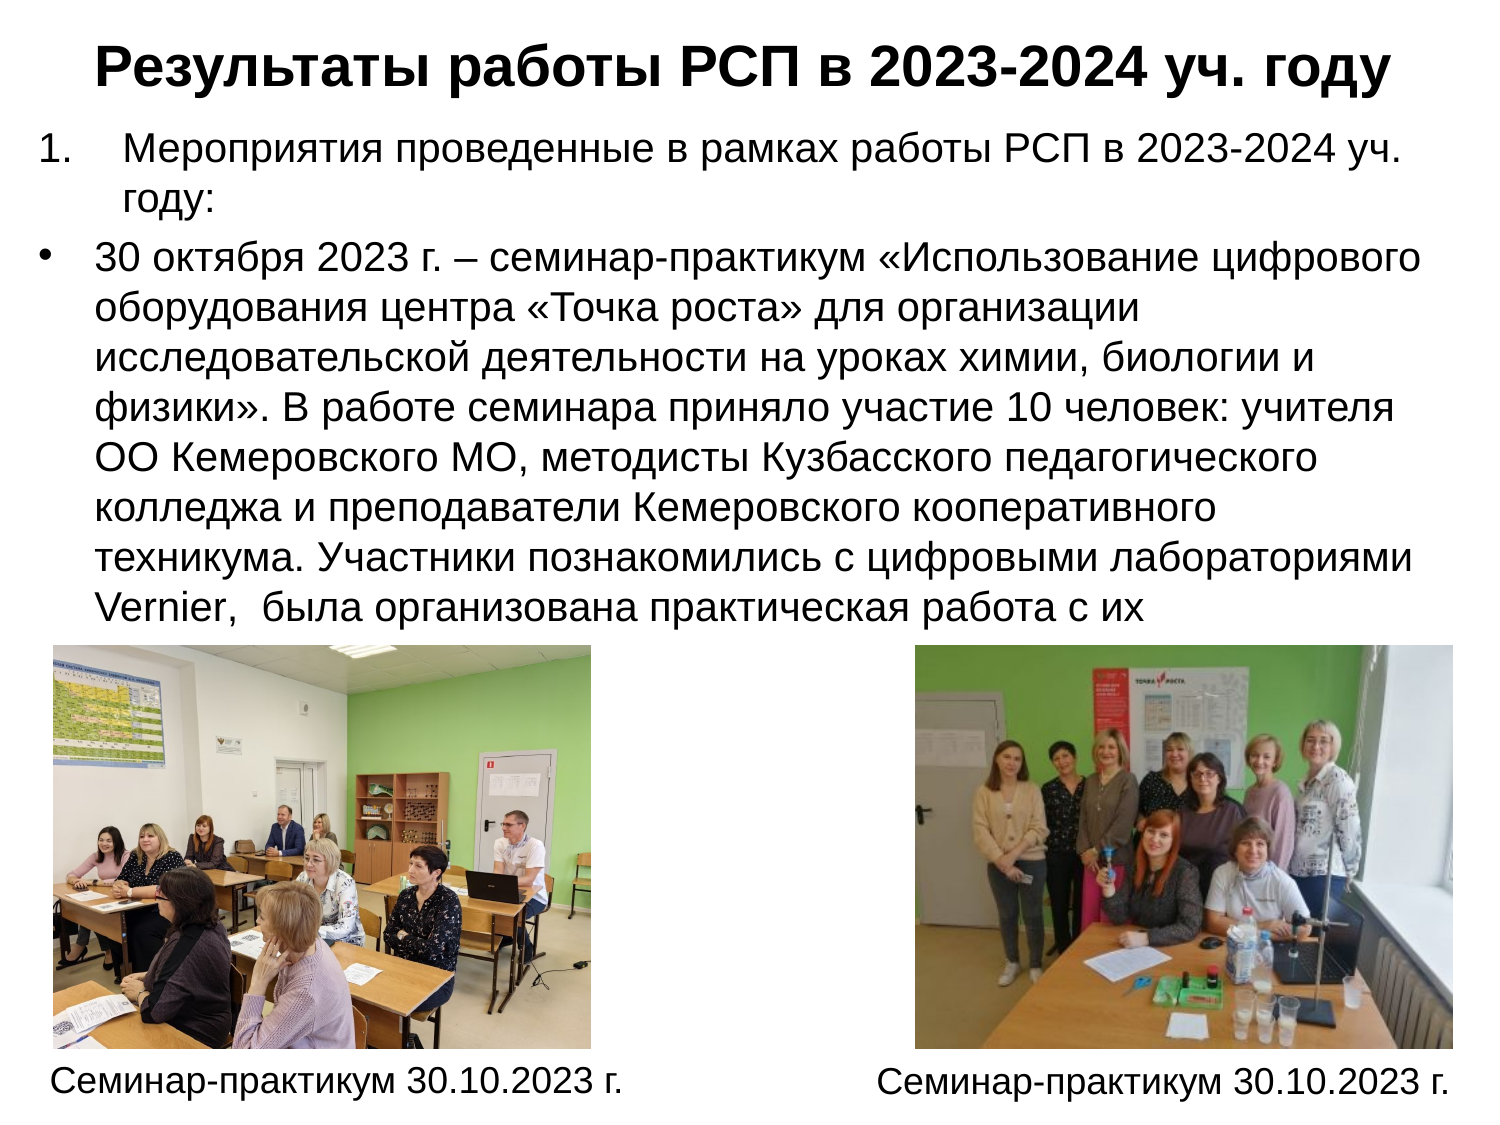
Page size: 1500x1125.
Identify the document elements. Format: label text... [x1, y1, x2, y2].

picture [52, 644, 591, 1049]
list Мероприятия проведенные в рамках работы РСП в 2023-2024 уч. году: 30 октября 2023 г. – семинар-практикум «Использование цифрового оборудования центра «Точка роста» для организации исследовательской деятельности на уроках химии, биологии и физики». В работе семинара приняло участие 10 человек: учителя ОО Кемеровского МО, методисты Кузбасского педагогического колледжа и преподаватели Кемеровского кооперативного техникума. Участники познакомились с цифровыми лабораториями Vernier, была организована практическая работа с их использованием. [23, 113, 1453, 1024]
text_box Семинар-практикум 30.10.2023 г. [17, 1048, 656, 1108]
picture [915, 645, 1453, 1049]
text_box Семинар-практикум 30.10.2023 г. [844, 1049, 1483, 1109]
title Результаты работы РСП в 2023-2024 уч. году [76, 0, 1427, 113]
